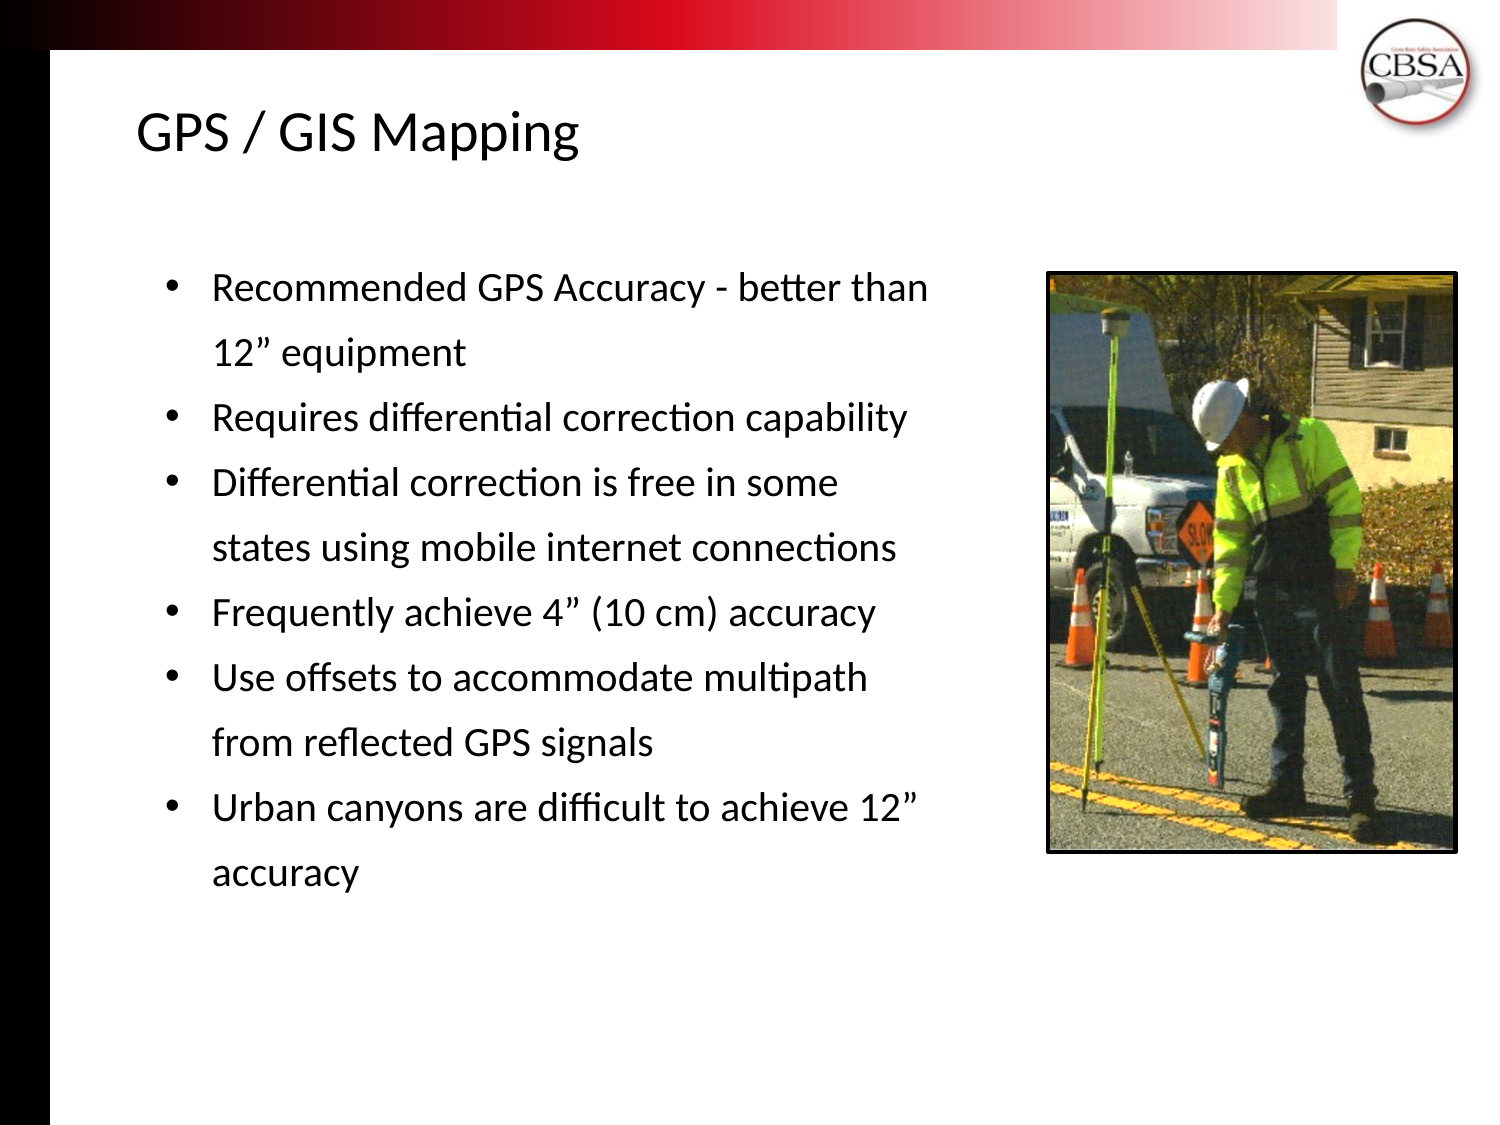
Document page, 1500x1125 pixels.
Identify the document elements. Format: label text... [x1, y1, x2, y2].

footer Recommended GPS Accuracy - better than 12” equipment Requires differential correction capability Differential correction is free in some states using mobile internet connections Frequently achieve 4” (10 cm) accuracy Use offsets to accommodate multipath from reflected GPS signals Urban canyons are difficult to achieve 12” accuracy [150, 237, 963, 1100]
picture [1049, 275, 1454, 851]
text_box GPS / GIS Mapping [125, 74, 1102, 181]
picture [1337, 0, 1500, 152]
